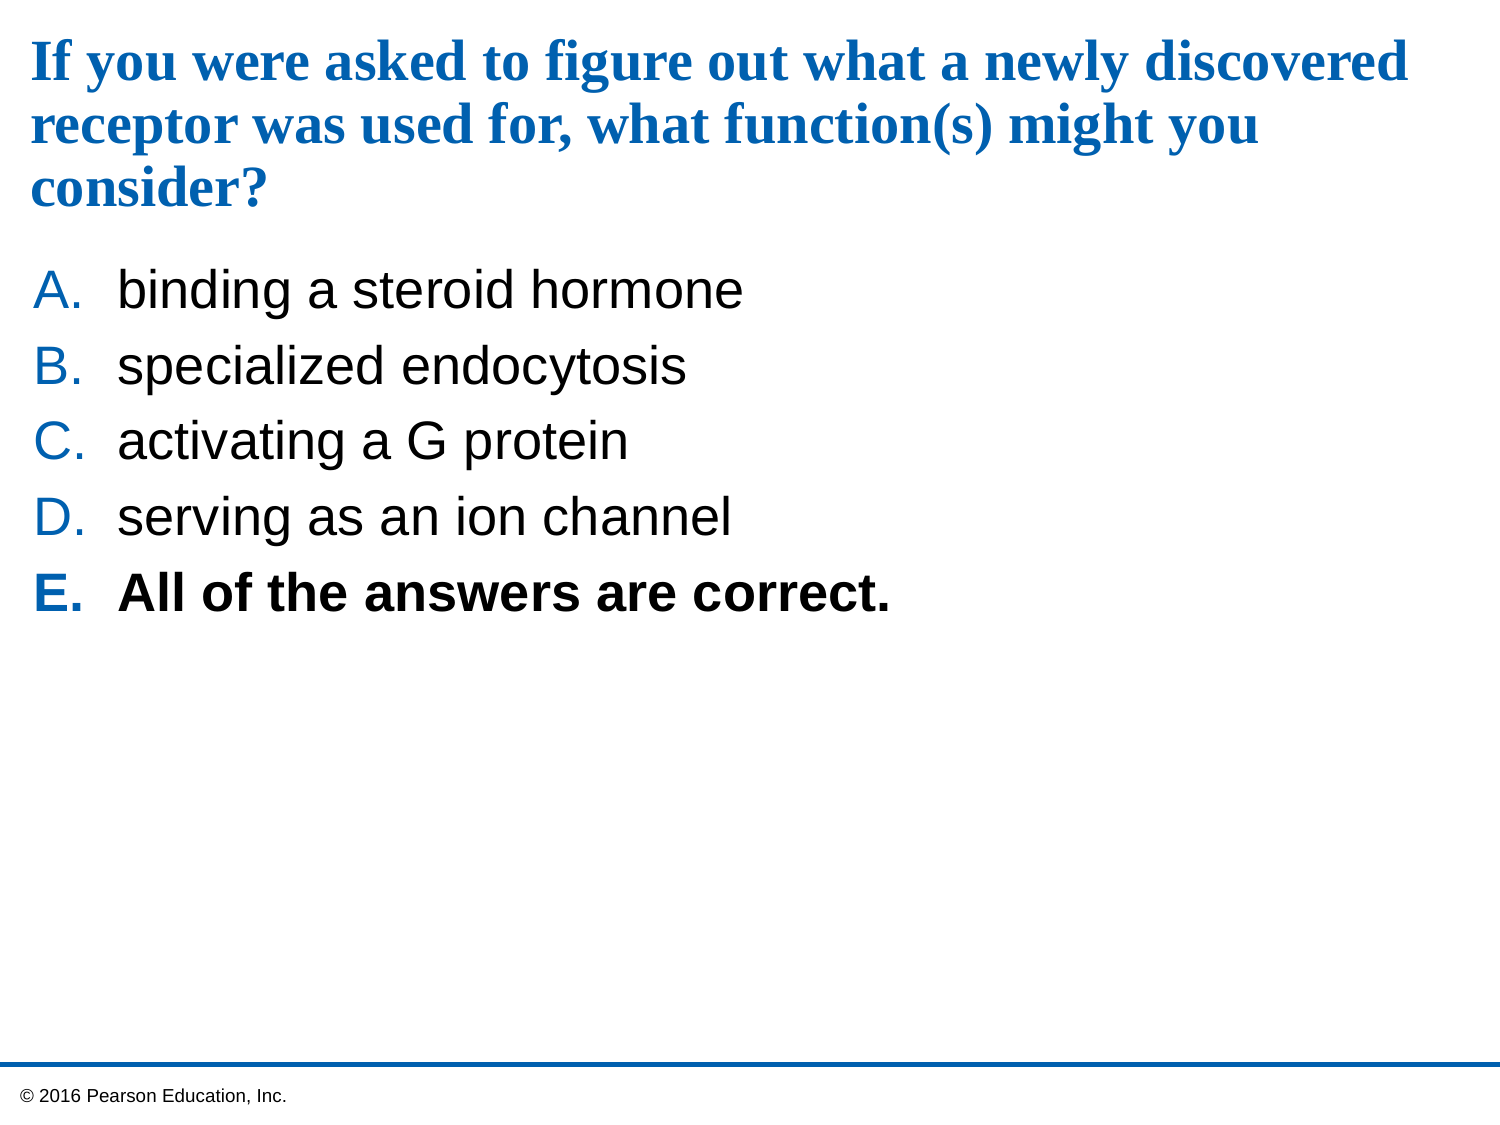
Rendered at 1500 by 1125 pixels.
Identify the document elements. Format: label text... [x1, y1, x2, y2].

title If you were asked to figure out what a newly discovered receptor was used for, what function(s) might you consider? [29, 29, 1470, 228]
list binding a steroid hormone specialized endocytosis activating a G protein serving as an ion channel All of the answers are correct. [23, 254, 1464, 1043]
footer © 2016 Pearson Education, Inc. [0, 1064, 507, 1125]
